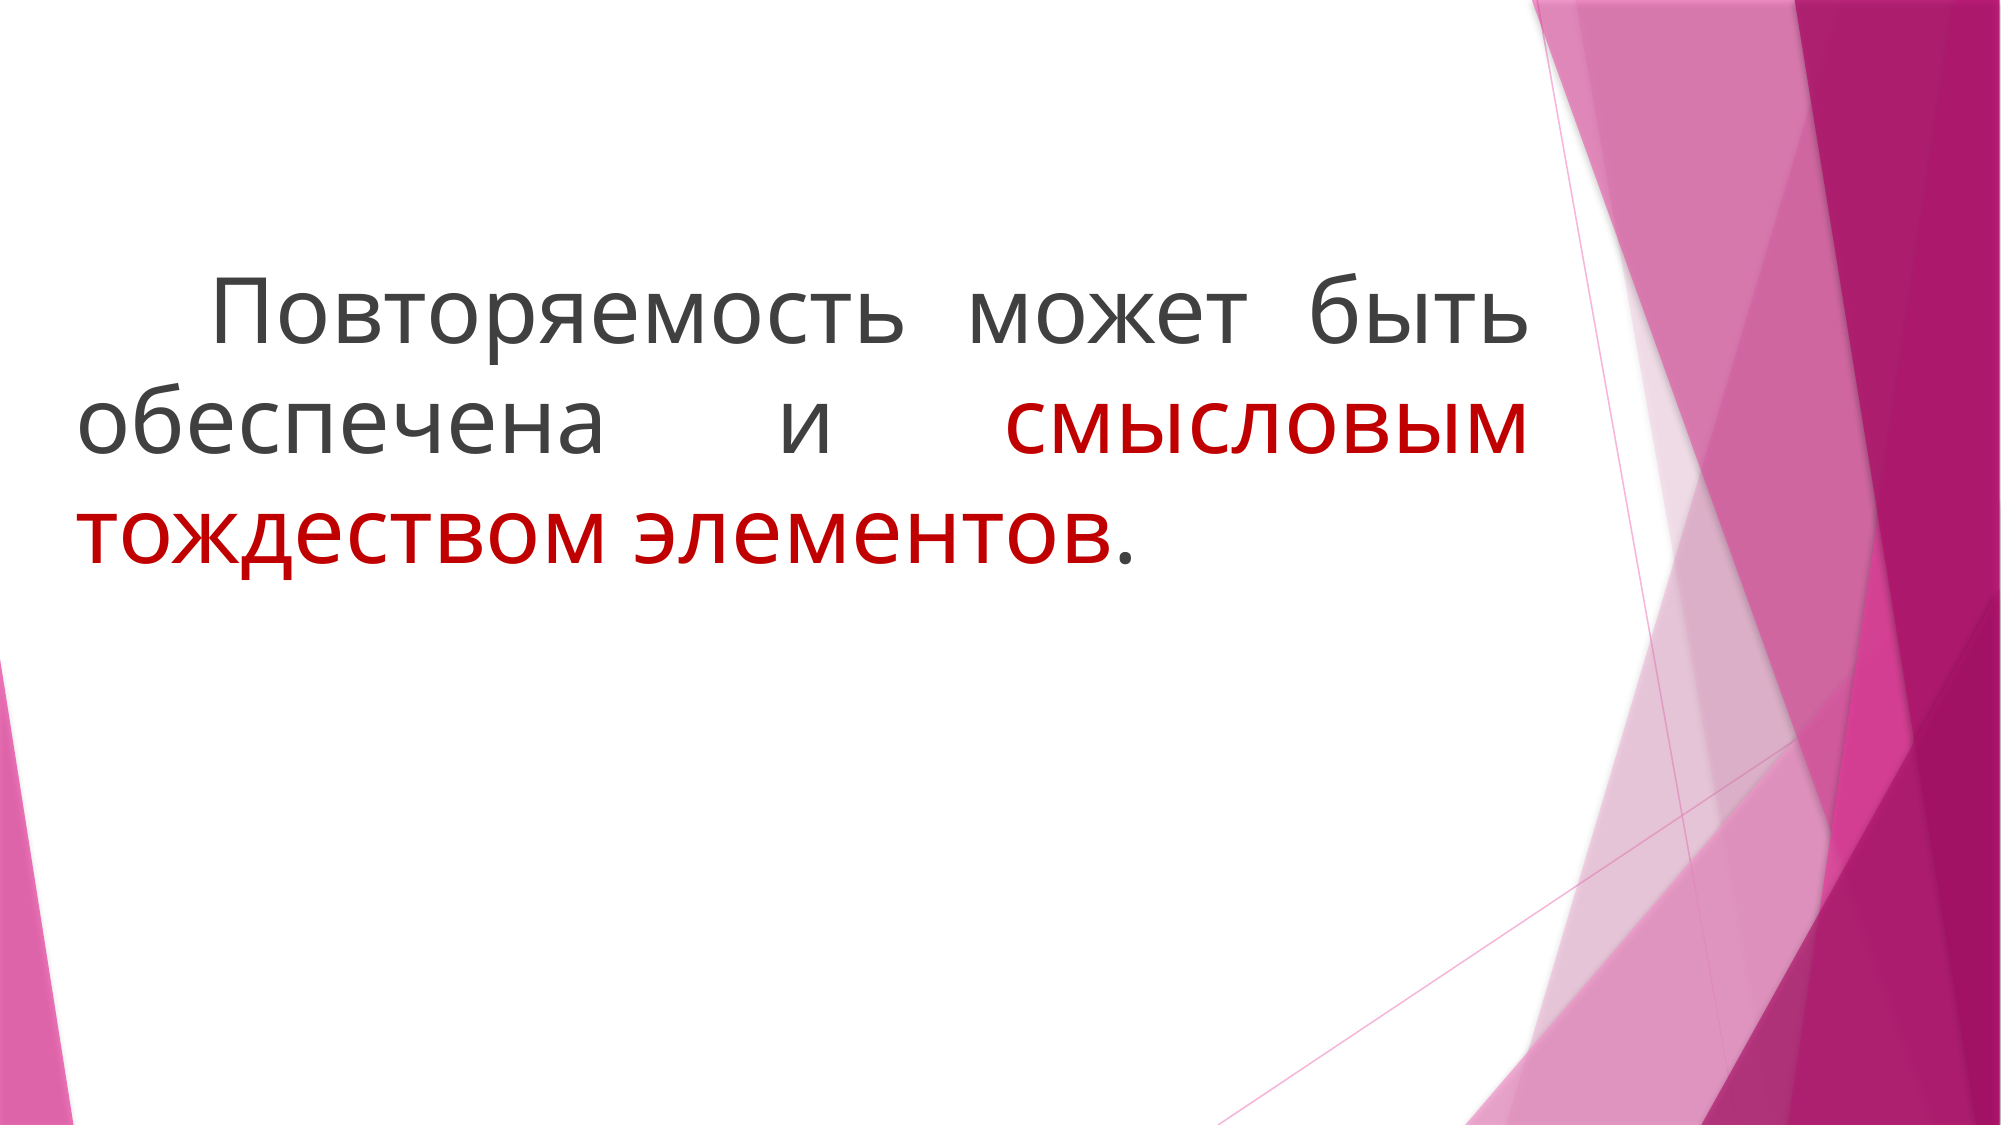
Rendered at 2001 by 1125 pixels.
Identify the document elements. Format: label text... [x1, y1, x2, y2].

list Повторяемость может быть обеспечена и смысловым тождеством элементов. [60, 243, 1548, 725]
